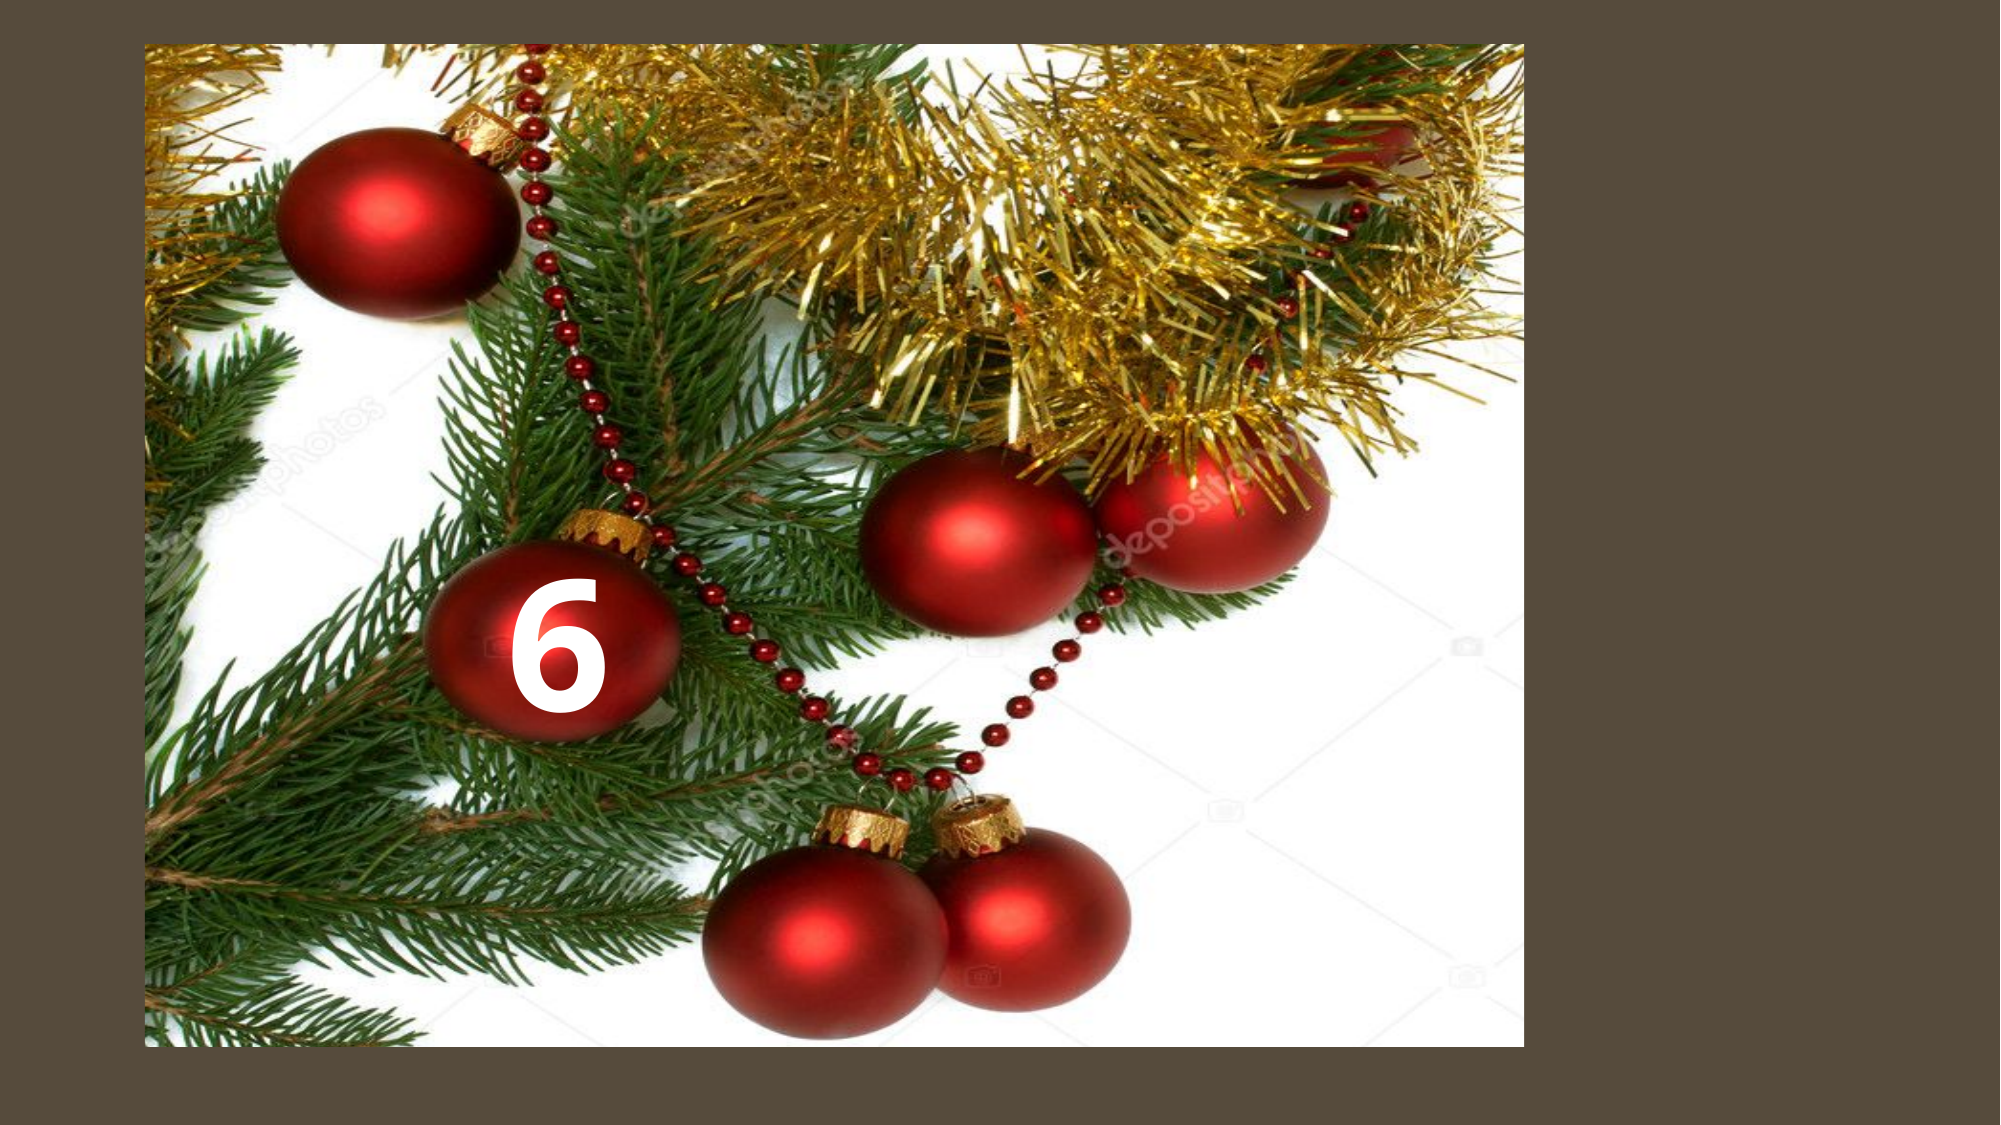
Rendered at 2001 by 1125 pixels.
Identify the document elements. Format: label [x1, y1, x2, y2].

picture [144, 44, 1525, 1047]
